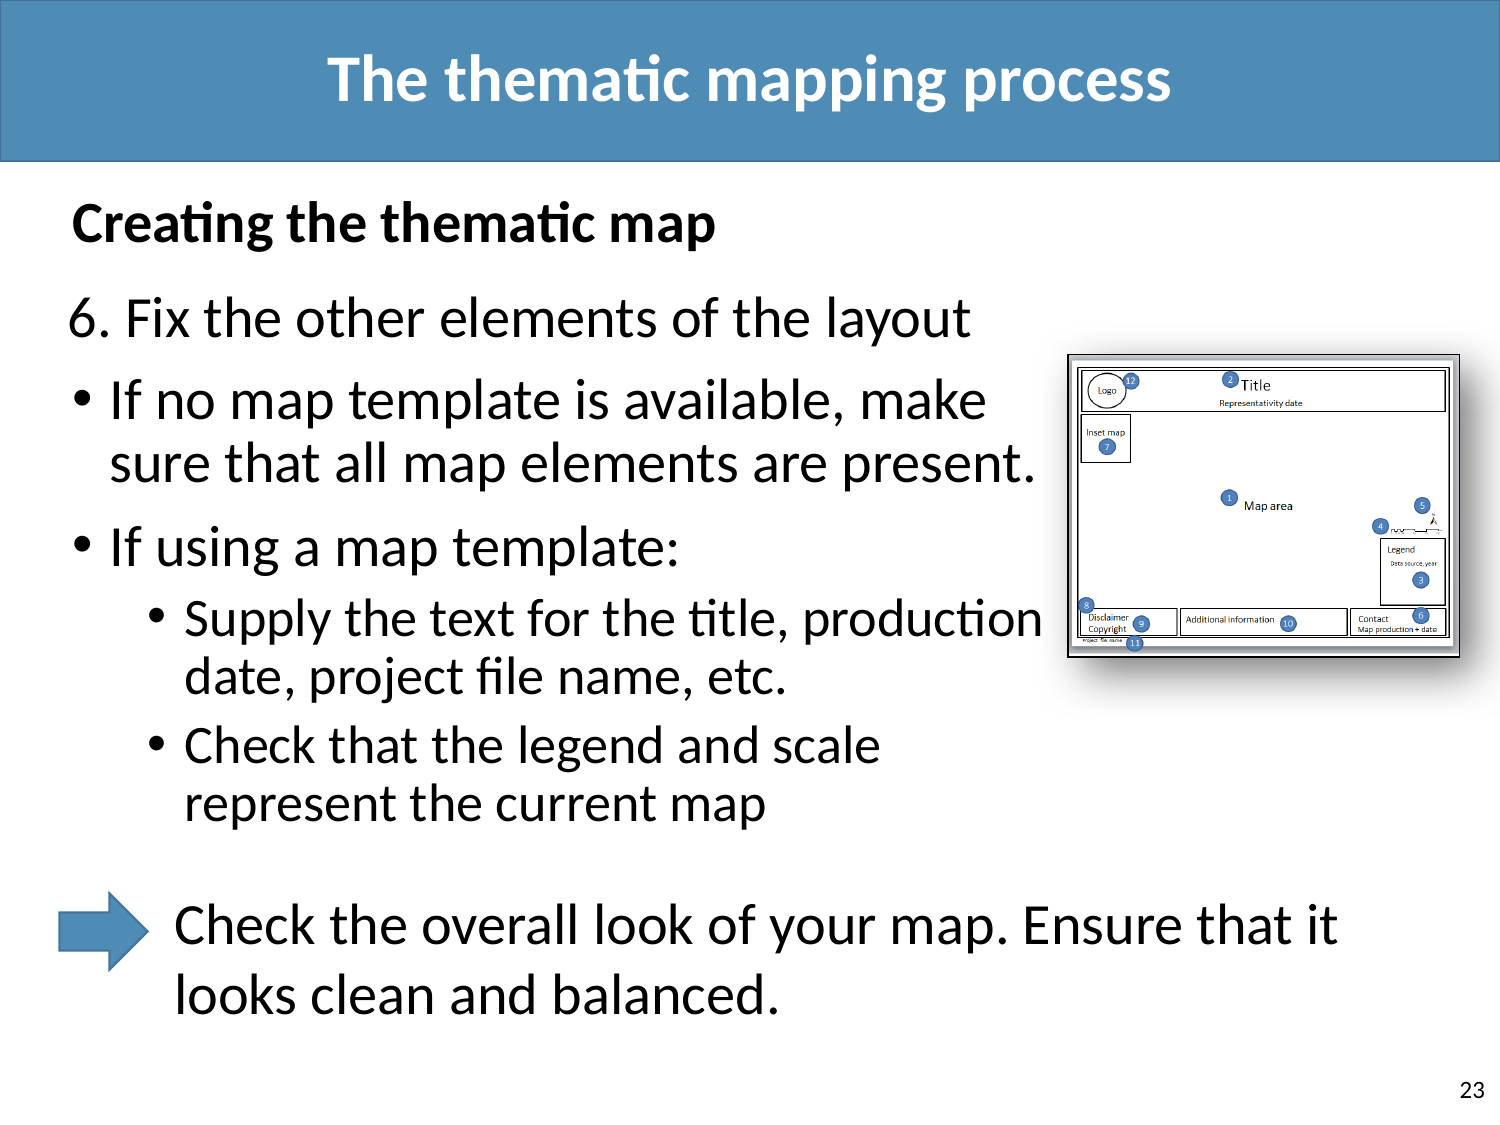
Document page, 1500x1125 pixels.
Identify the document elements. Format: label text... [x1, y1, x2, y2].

text_box 6. Fix the other elements of the layout [53, 279, 1152, 457]
text_box The thematic mapping process [103, 23, 1397, 138]
picture [1068, 355, 1459, 657]
slide_number 23 [1162, 1058, 1500, 1119]
text_box If no map template is available, make sure that all map elements are present. If using a map template: Supply the text for the title, production date, project file name, etc. Check that the legend and scale represent the current map [57, 361, 1069, 717]
text_box Check the overall look of your map. Ensure that it looks clean and balanced. [159, 878, 1424, 1034]
text_box Creating the thematic map [57, 184, 1352, 337]
text_box [58, 890, 150, 973]
